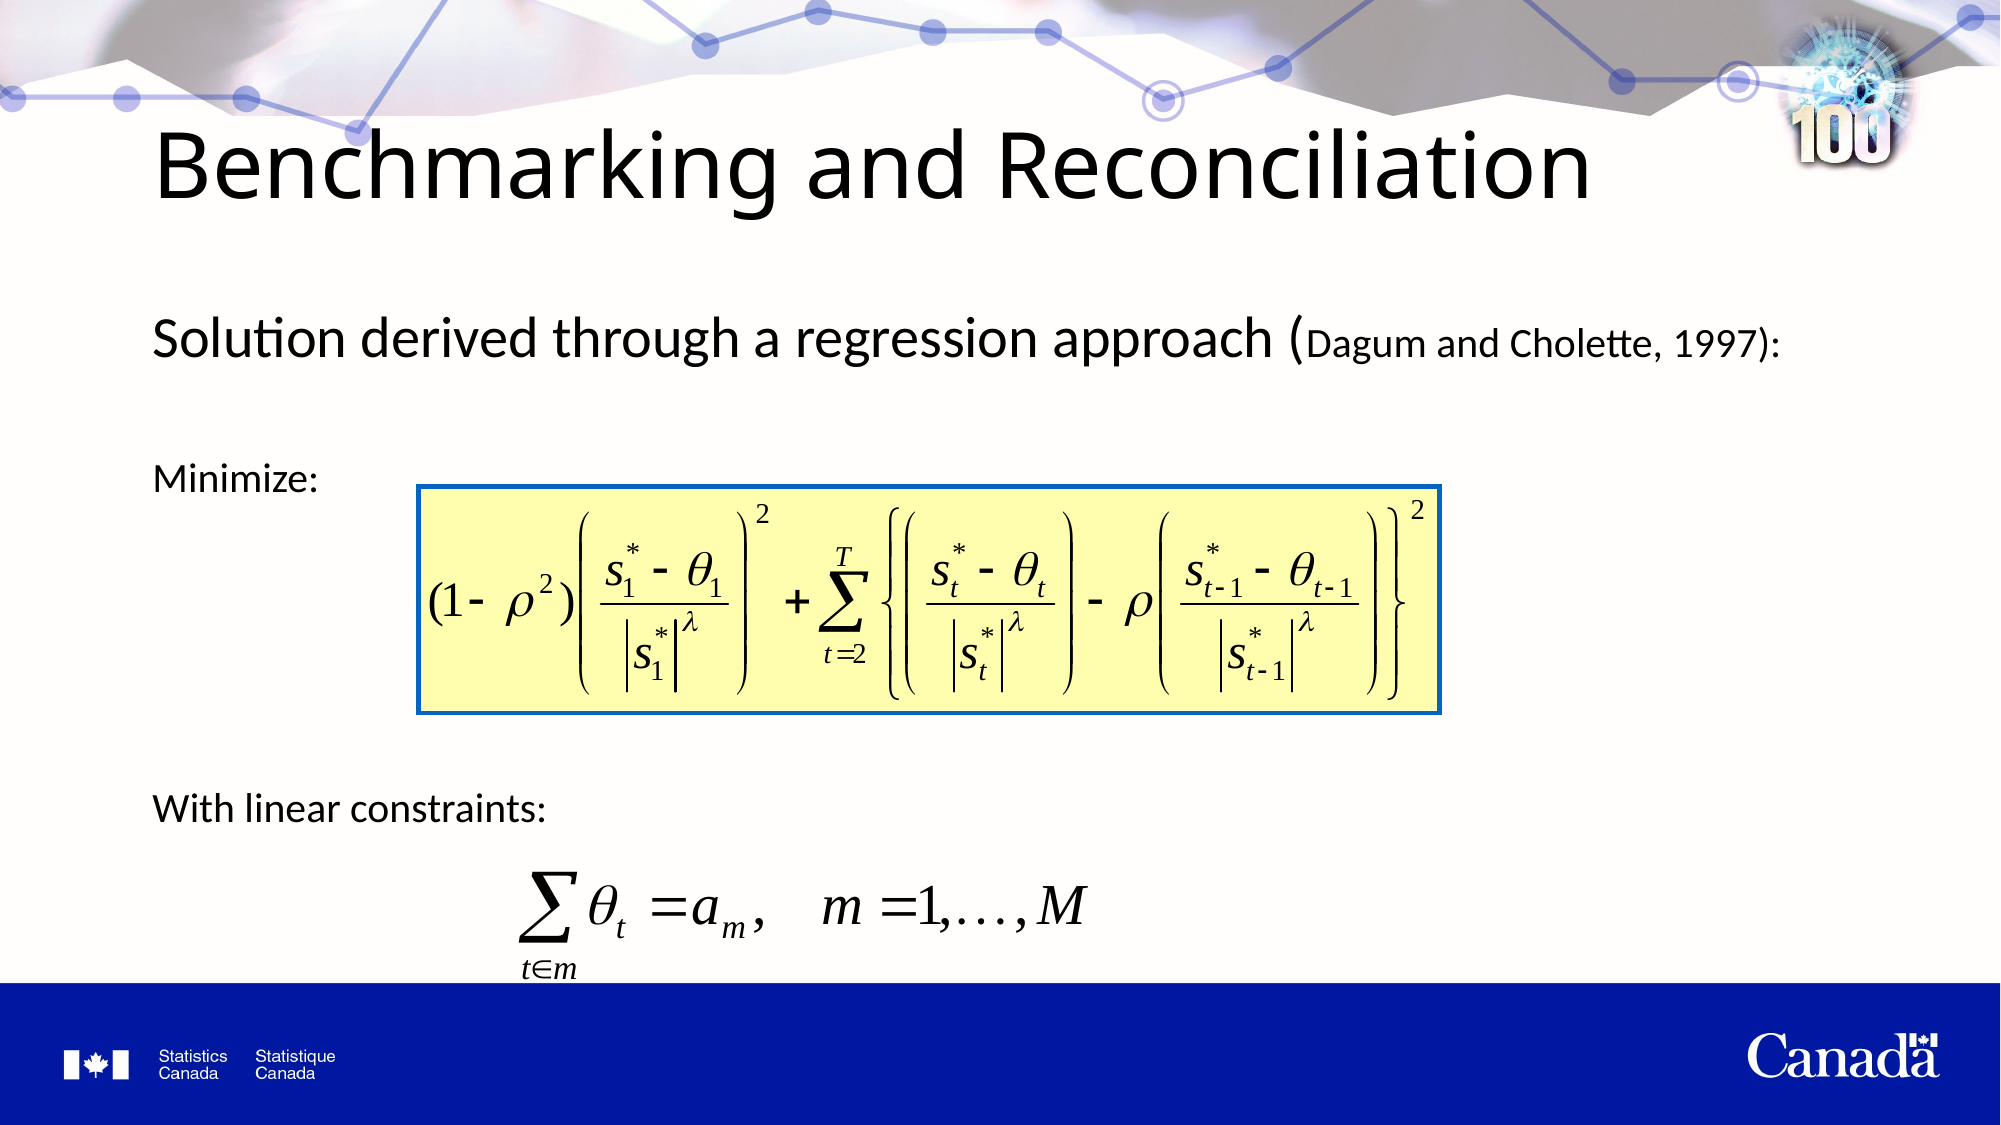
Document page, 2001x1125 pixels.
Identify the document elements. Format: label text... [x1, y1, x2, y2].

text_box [510, 861, 1105, 992]
title Benchmarking and Reconciliation [137, 59, 1863, 278]
list Solution derived through a regression approach (Dagum and Cholette, 1997): Minimize: With linear constraints: [137, 299, 1863, 1014]
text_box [421, 488, 1438, 711]
picture [0, 0, 2001, 1125]
